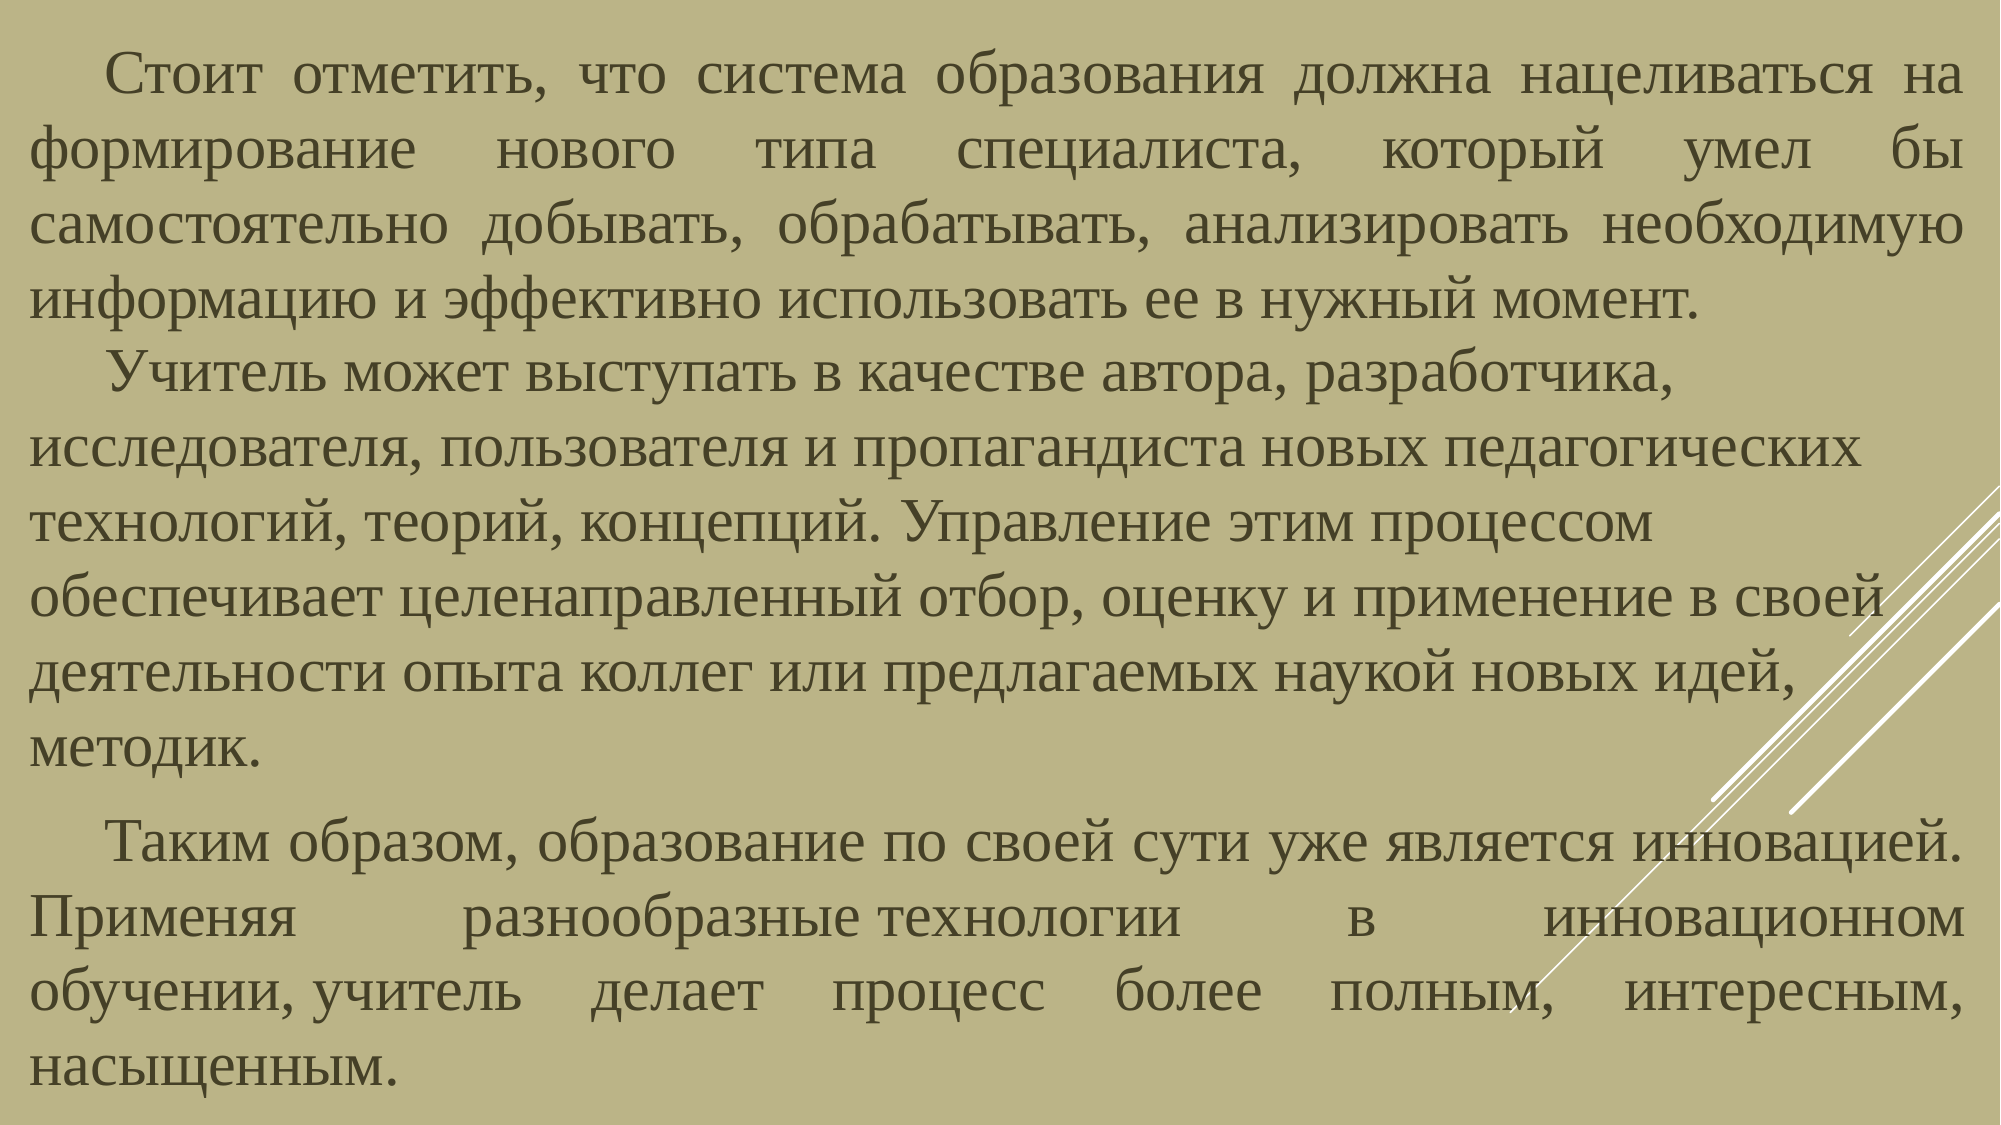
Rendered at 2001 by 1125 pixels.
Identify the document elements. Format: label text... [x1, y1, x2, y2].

text_box Таким образом, образование по своей сути уже является инновацией. Применяя разнообразные технологии в инновационном обучении, учитель делает процесс более полным, интересным, насыщенным. [14, 791, 1982, 1106]
text_box Учитель может выступать в качестве автора, разработчика, исследователя, пользователя и пропагандиста новых педагогических технологий, теорий, концепций. Управление этим процессом обеспечивает целенаправленный отбор, оценку и применение в своей деятельности опыта коллег или предлагаемых наукой новых идей, методик. [14, 321, 1982, 786]
text_box Стоит отметить, что система образования должна нацеливаться на формирование нового типа специалиста, который умел бы самостоятельно добывать, обрабатывать, анализировать необходимую информацию и эффективно использовать ее в нужный момент. [14, 23, 1982, 321]
